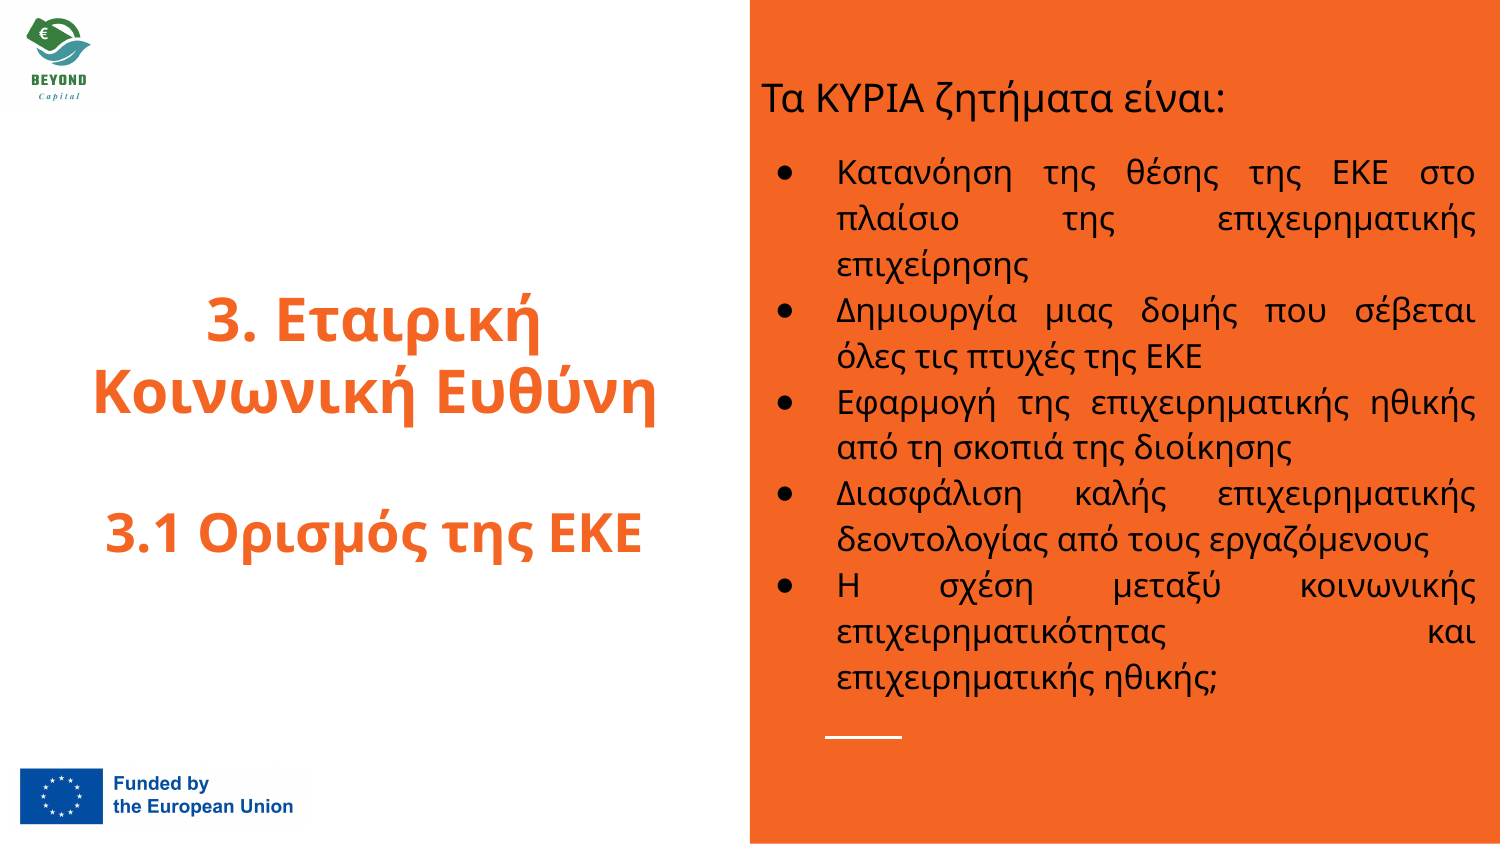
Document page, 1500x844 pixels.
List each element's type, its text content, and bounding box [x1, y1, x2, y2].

picture [10, 764, 308, 828]
list Τα ΚΥΡΙΑ ζητήματα είναι: Κατανόηση της θέσης της ΕΚΕ στο πλαίσιο της επιχειρηματικής επιχείρησης Δημιουργία μιας δομής που σέβεται όλες τις πτυχές της ΕΚΕ Εφαρμογή της επιχειρηματικής ηθικής από τη σκοπιά της διοίκησης Διασφάλιση καλής επιχειρηματικής δεοντολογίας από τους εργαζόμενους Η σχέση μεταξύ κοινωνικής επιχειρηματικότητας και επιχειρηματικής ηθικής; [746, 111, 1500, 719]
picture [0, 0, 119, 112]
title 3. Εταιρική Κοινωνική Ευθύνη 3.1 Ορισμός της ΕΚΕ [43, 313, 708, 530]
